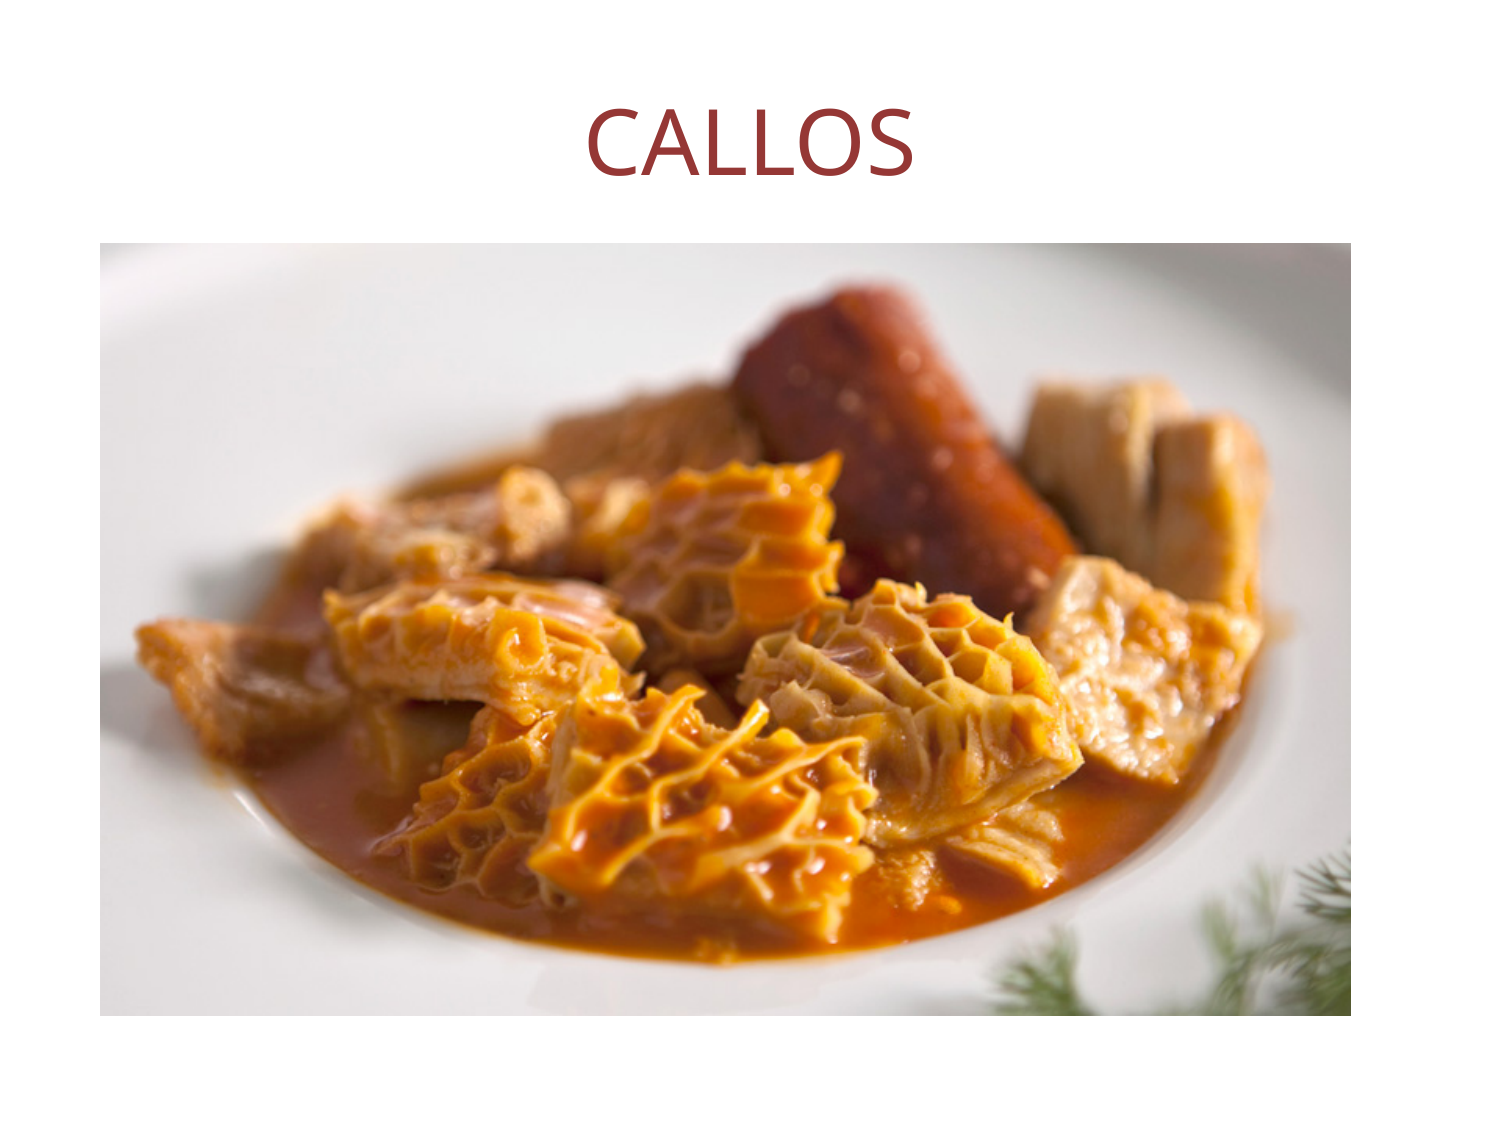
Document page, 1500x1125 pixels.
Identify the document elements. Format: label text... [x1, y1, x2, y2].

picture [100, 243, 1351, 1016]
title CALLOS [75, 45, 1425, 233]
